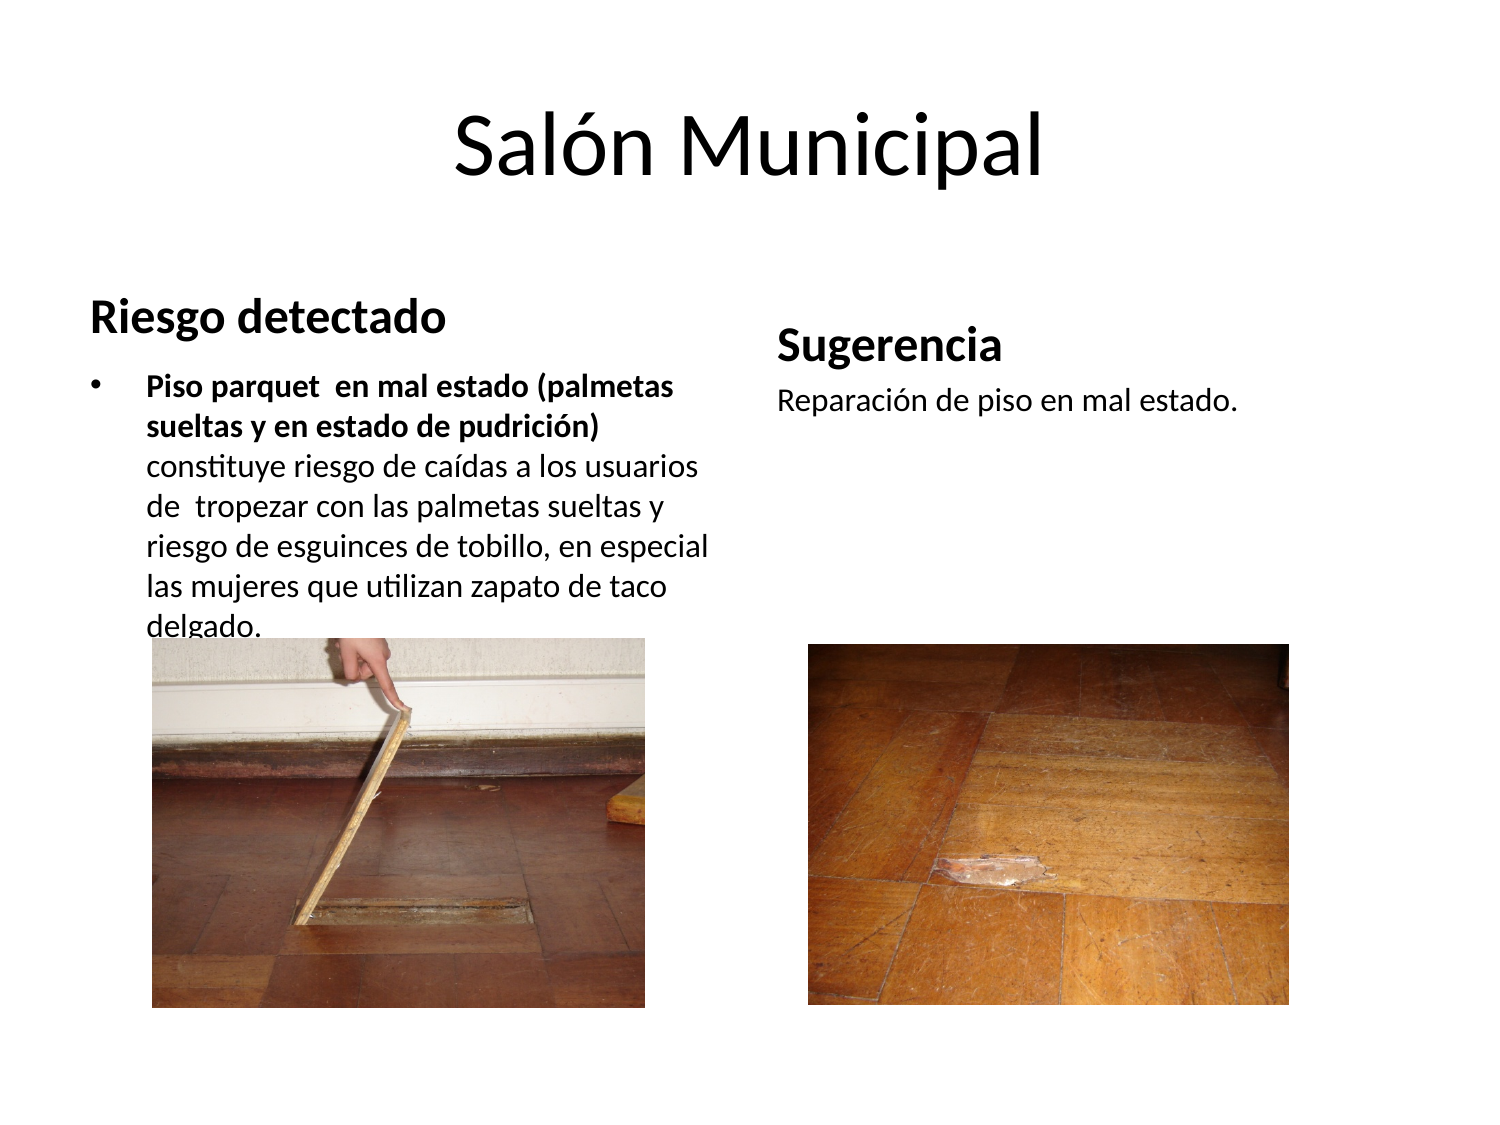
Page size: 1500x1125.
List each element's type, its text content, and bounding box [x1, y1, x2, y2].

picture [808, 644, 1290, 1006]
list Riesgo detectado [75, 246, 738, 352]
title Salón Municipal [75, 45, 1425, 233]
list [152, 638, 645, 1009]
list Piso parquet en mal estado (palmetas sueltas y en estado de pudrición) constituye riesgo de caídas a los usuarios de tropezar con las palmetas sueltas y riesgo de esguinces de tobillo, en especial las mujeres que utilizan zapato de taco delgado. [75, 356, 738, 1005]
list Sugerencia Reparación de piso en mal estado. [761, 251, 1425, 1008]
